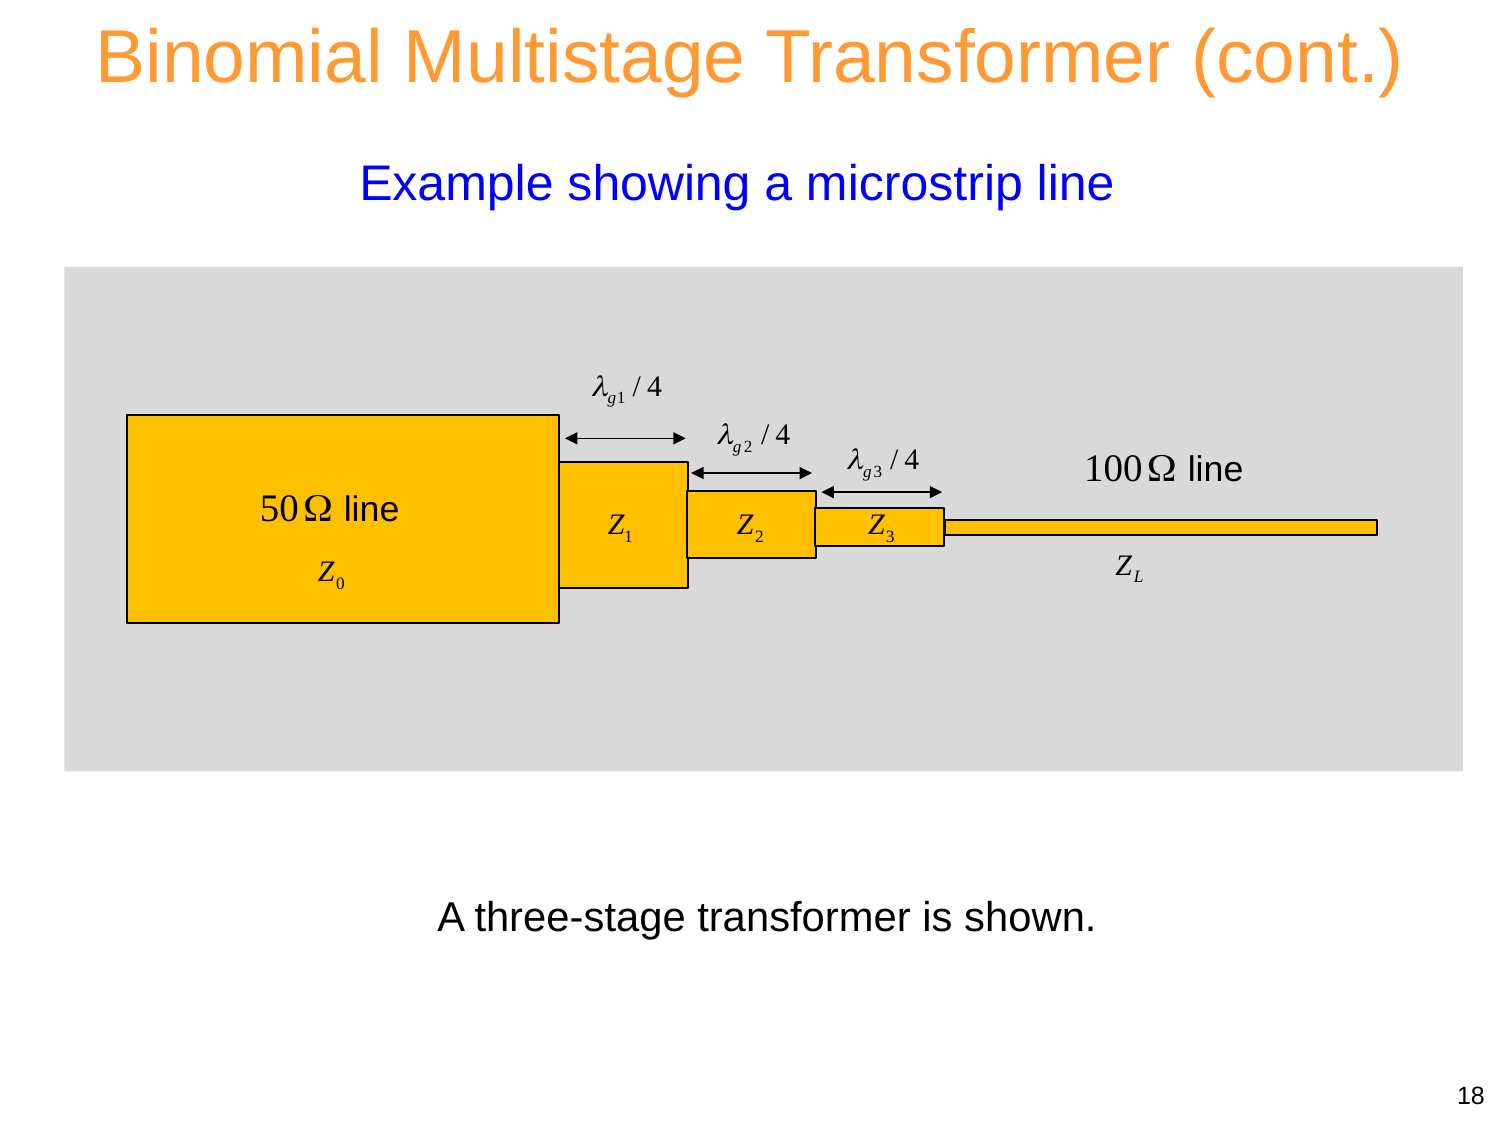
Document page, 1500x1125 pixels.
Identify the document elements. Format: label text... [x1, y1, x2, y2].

slide_number 18 [1149, 1065, 1500, 1125]
text_box A three-stage transformer is shown. [422, 882, 1124, 948]
text_box Binomial Multistage Transformer (cont.) [50, 0, 1450, 105]
text_box Example showing a microstrip line [344, 143, 1130, 218]
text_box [64, 266, 1464, 772]
